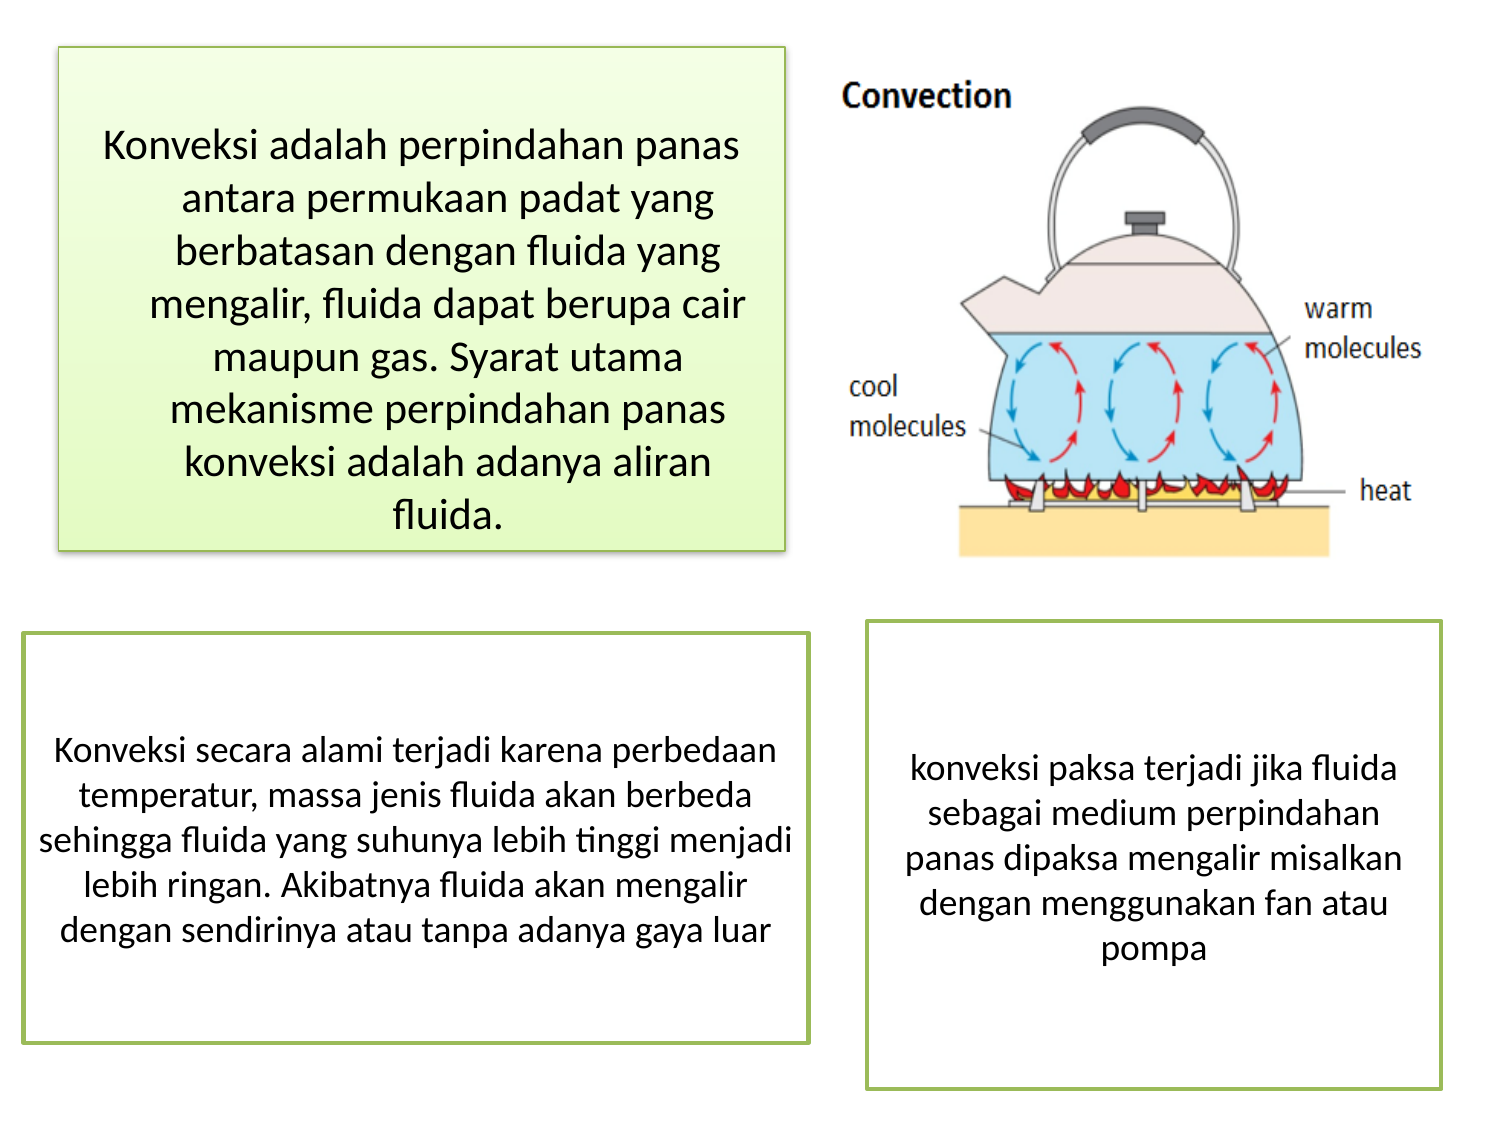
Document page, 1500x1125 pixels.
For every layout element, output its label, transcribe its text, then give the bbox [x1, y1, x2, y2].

text_box konveksi paksa terjadi jika fluida sebagai medium perpindahan panas dipaksa mengalir misalkan dengan menggunakan fan atau pompa [865, 619, 1443, 1091]
text_box Konveksi secara alami terjadi karena perbedaan temperatur, massa jenis fluida akan berbeda sehingga fluida yang suhunya lebih tinggi menjadi lebih ringan. Akibatnya fluida akan mengalir dengan sendirinya atau tanpa adanya gaya luar [21, 631, 811, 1045]
picture [808, 70, 1465, 572]
list Konveksi adalah perpindahan panas antara permukaan padat yang berbatasan dengan fluida yang mengalir, fluida dapat berupa cair maupun gas. Syarat utama mekanisme perpindahan panas konveksi adalah adanya aliran fluida. [58, 46, 786, 552]
